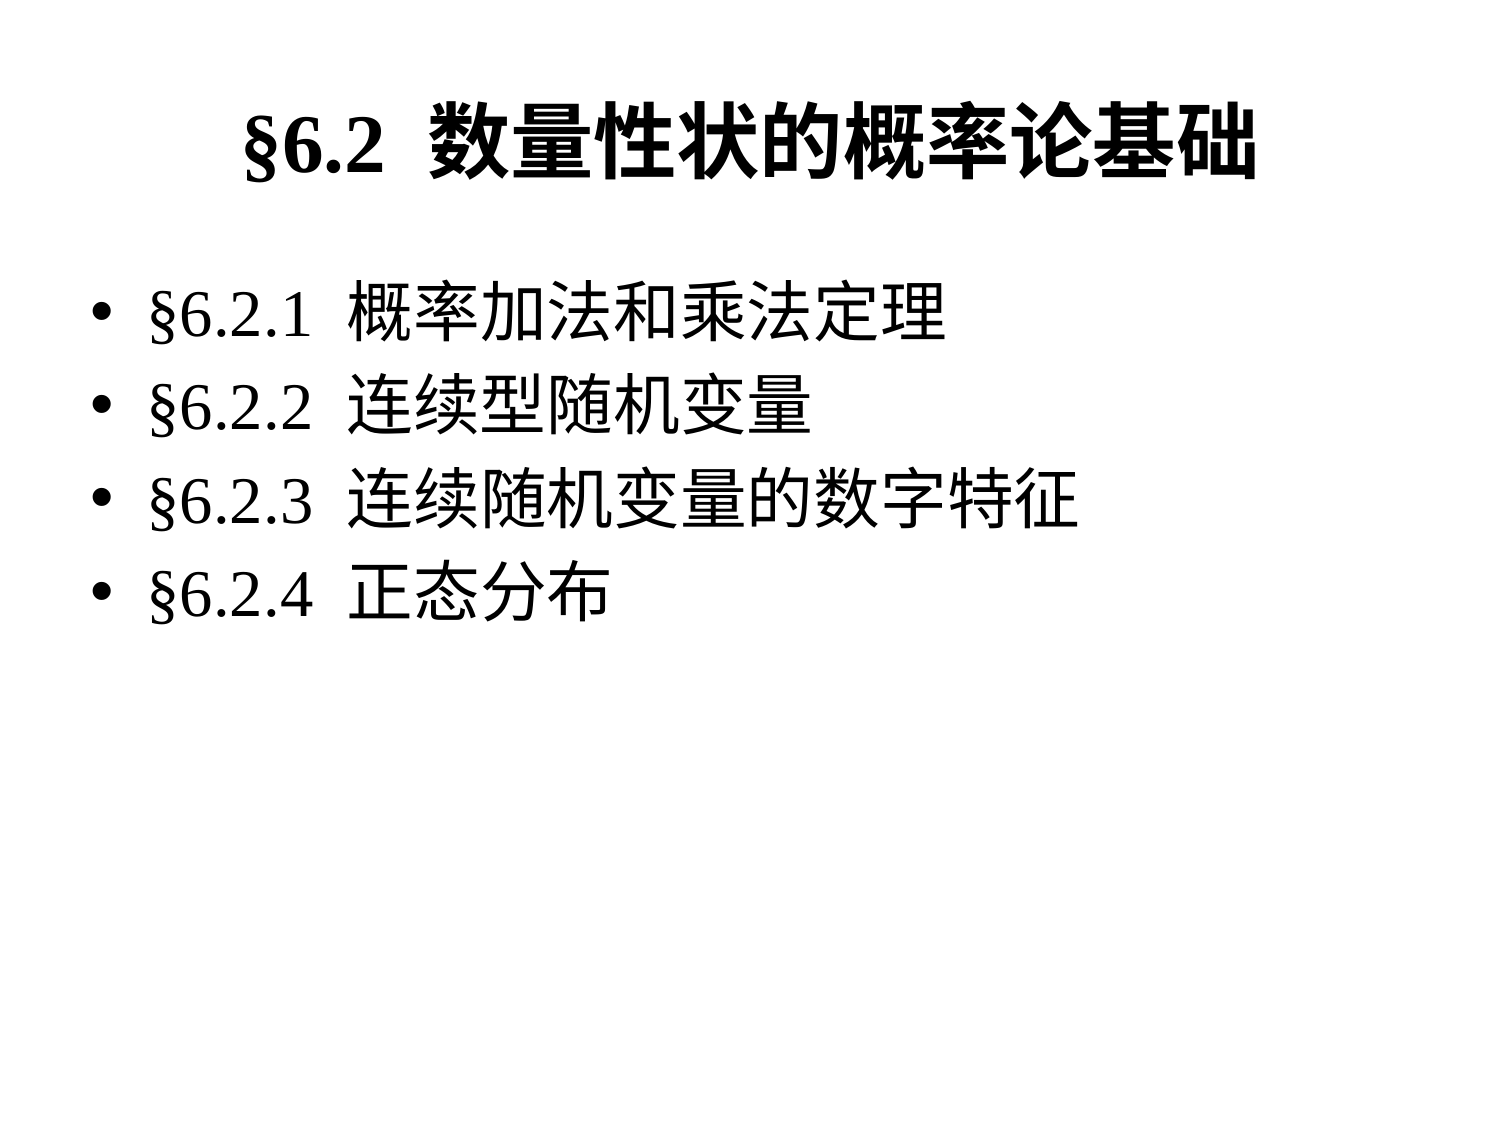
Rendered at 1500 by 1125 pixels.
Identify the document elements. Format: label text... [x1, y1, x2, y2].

title §6.2 数量性状的概率论基础 [75, 45, 1425, 233]
list §6.2.1 概率加法和乘法定理 §6.2.2 连续型随机变量 §6.2.3 连续随机变量的数字特征 §6.2.4 正态分布 [75, 262, 1425, 1005]
